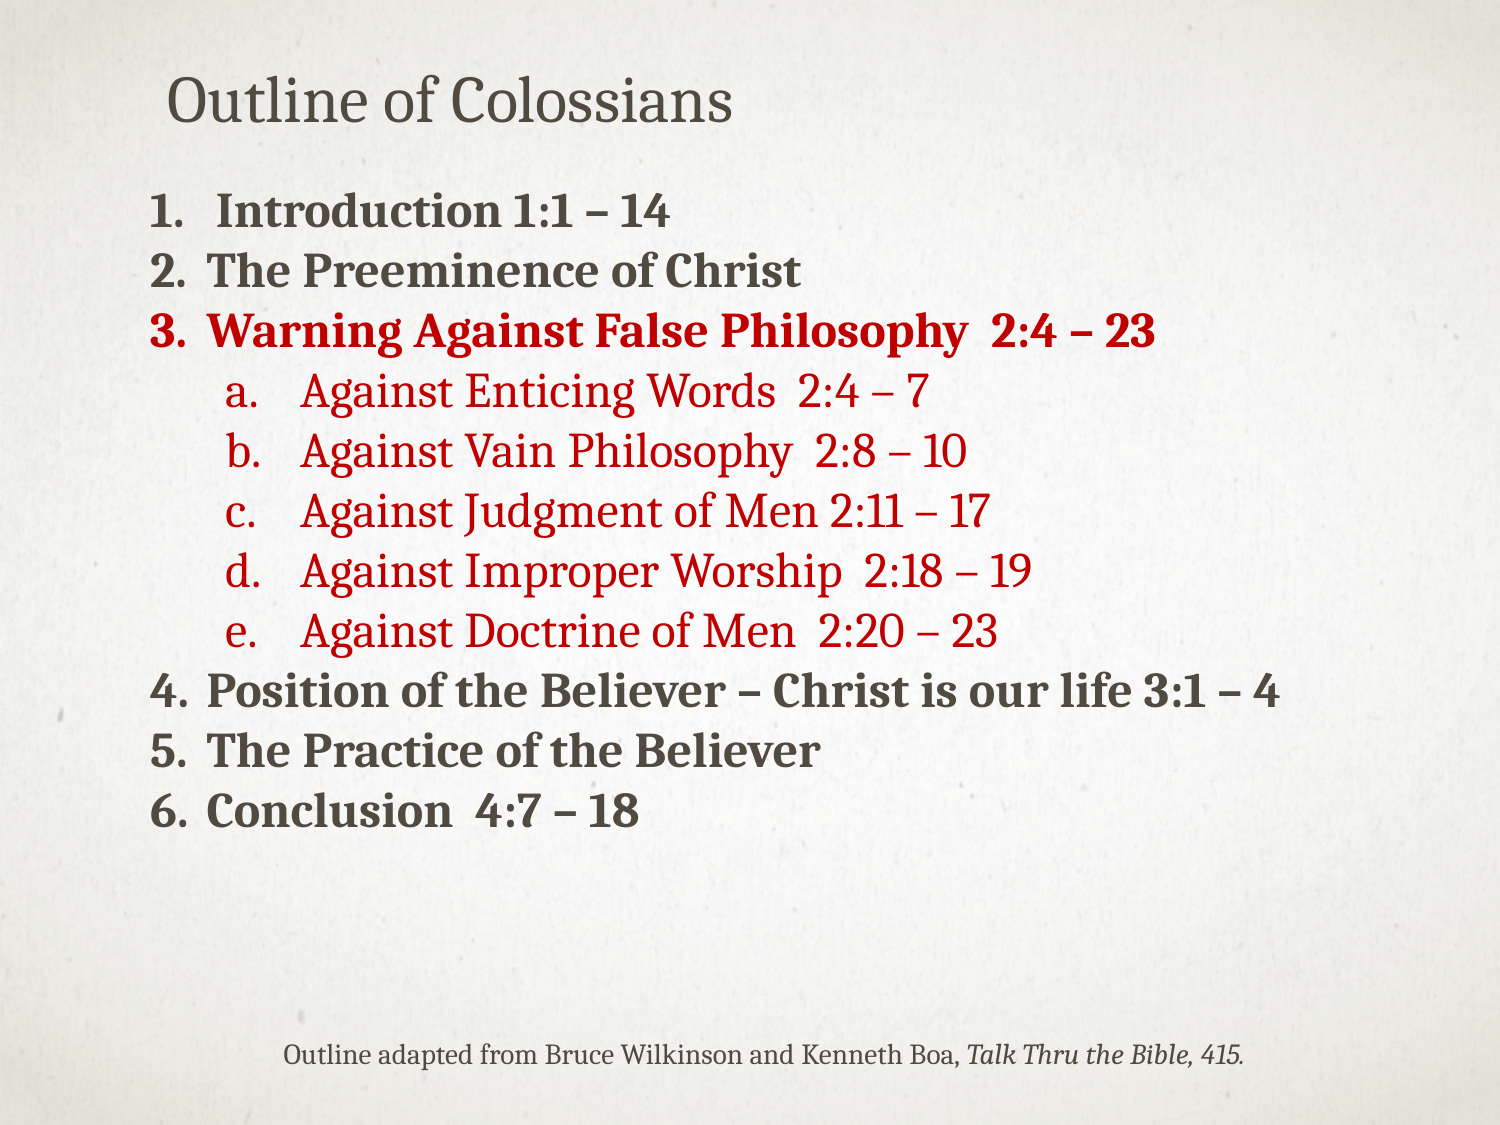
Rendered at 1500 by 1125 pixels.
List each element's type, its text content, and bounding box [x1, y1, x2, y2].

text_box Introduction 1:1 – 14 The Preeminence of Christ Warning Against False Philosophy 2:4 – 23 Against Enticing Words 2:4 – 7 Against Vain Philosophy 2:8 – 10 Against Judgment of Men 2:11 – 17 Against Improper Worship 2:18 – 19 Against Doctrine of Men 2:20 – 23 Position of the Believer – Christ is our life 3:1 – 4 The Practice of the Believer Conclusion 4:7 – 18 [135, 170, 1358, 1085]
text_box Outline of Colossians [153, 48, 750, 144]
text_box Outline adapted from Bruce Wilkinson and Kenneth Boa, Talk Thru the Bible, 415. [268, 1028, 1261, 1078]
picture [0, 0, 1500, 1125]
